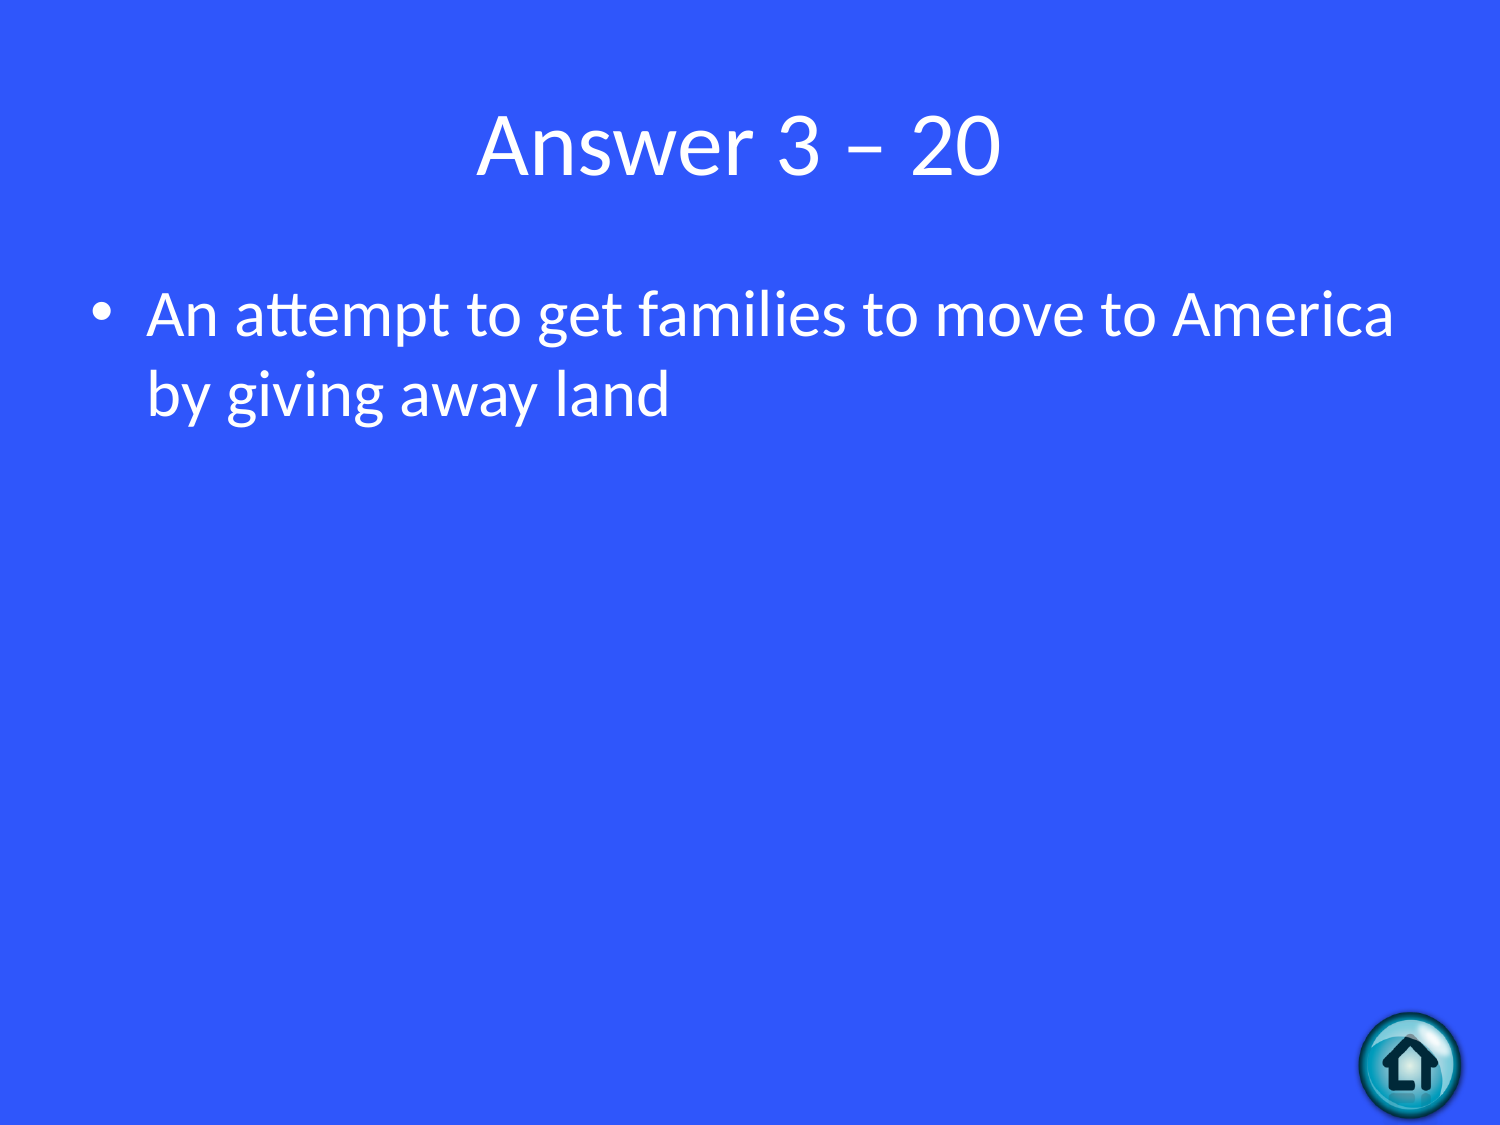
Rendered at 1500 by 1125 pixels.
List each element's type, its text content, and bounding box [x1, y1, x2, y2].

title Answer 3 – 20 [75, 45, 1425, 233]
list An attempt to get families to move to America by giving away land [75, 262, 1425, 1005]
picture [1349, 1006, 1469, 1125]
